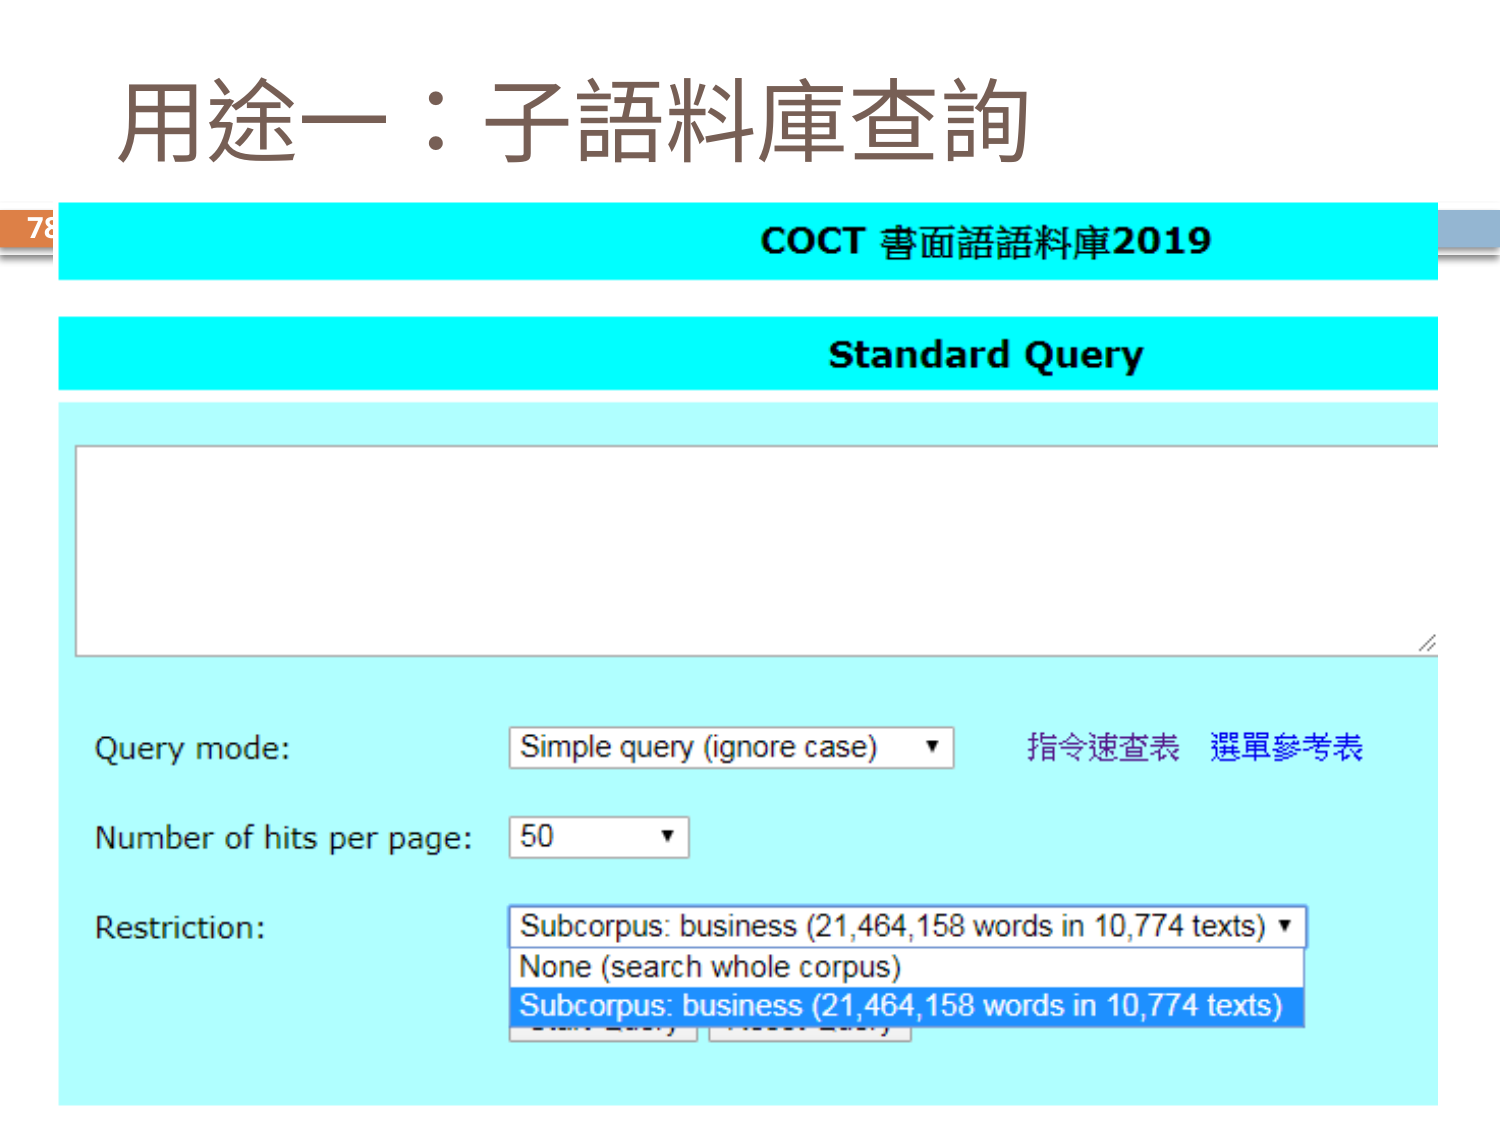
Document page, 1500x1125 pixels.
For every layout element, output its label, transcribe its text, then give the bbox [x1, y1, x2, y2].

slide_number 78 [0, 208, 48, 249]
title 用途一：子語料庫查詢 [100, 37, 1438, 200]
picture [52, 200, 1439, 1108]
